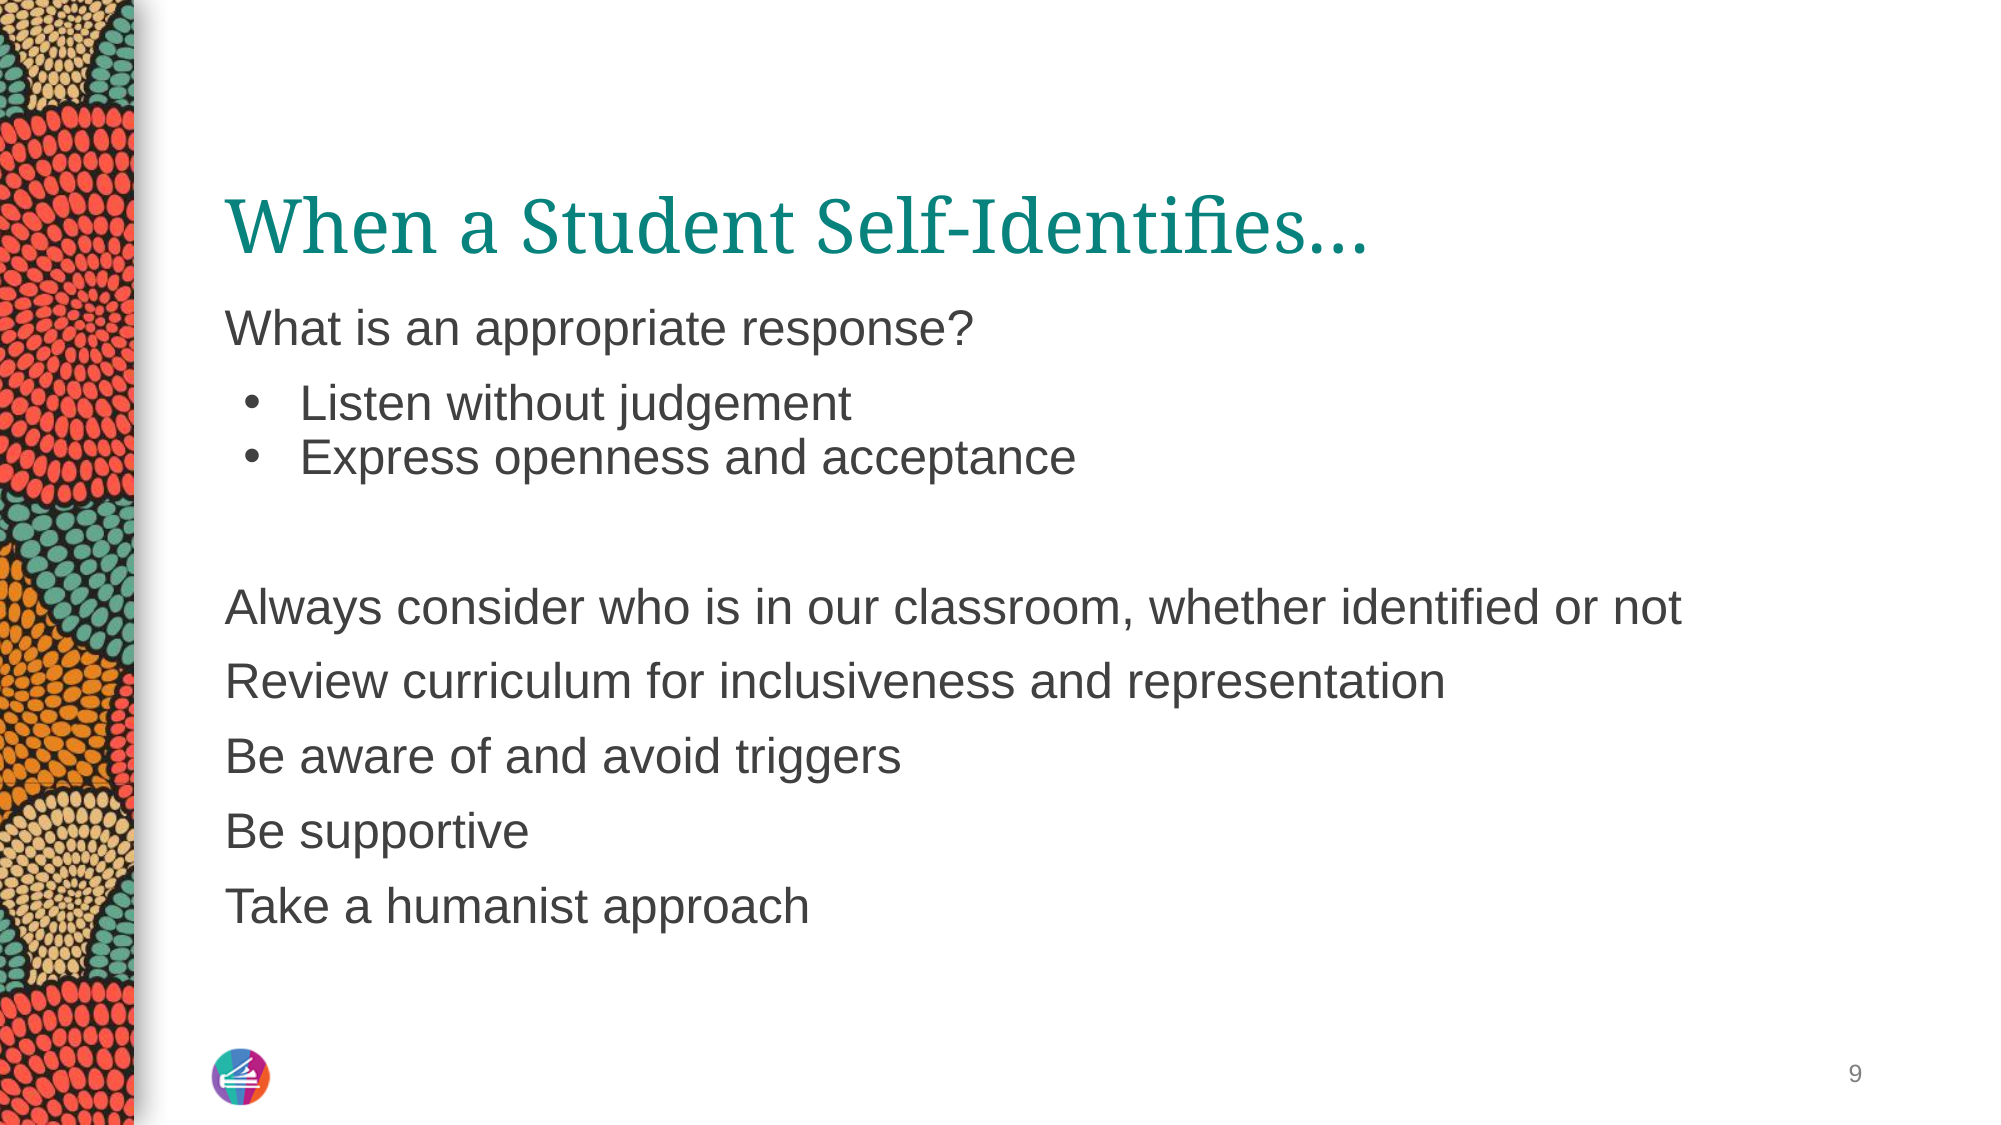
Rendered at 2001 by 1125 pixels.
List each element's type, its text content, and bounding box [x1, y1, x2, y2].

list What is an appropriate response? Listen without judgement Express openness and acceptance Always consider who is in our classroom, whether identified or not Review curriculum for inclusiveness and representation Be aware of and avoid triggers Be supportive Take a humanist approach [209, 294, 1860, 1020]
slide_number 9 [1712, 1042, 1863, 1103]
title When a Student Self-Identifies… [209, 59, 1858, 278]
picture [209, 1046, 272, 1108]
picture [0, 0, 134, 1125]
